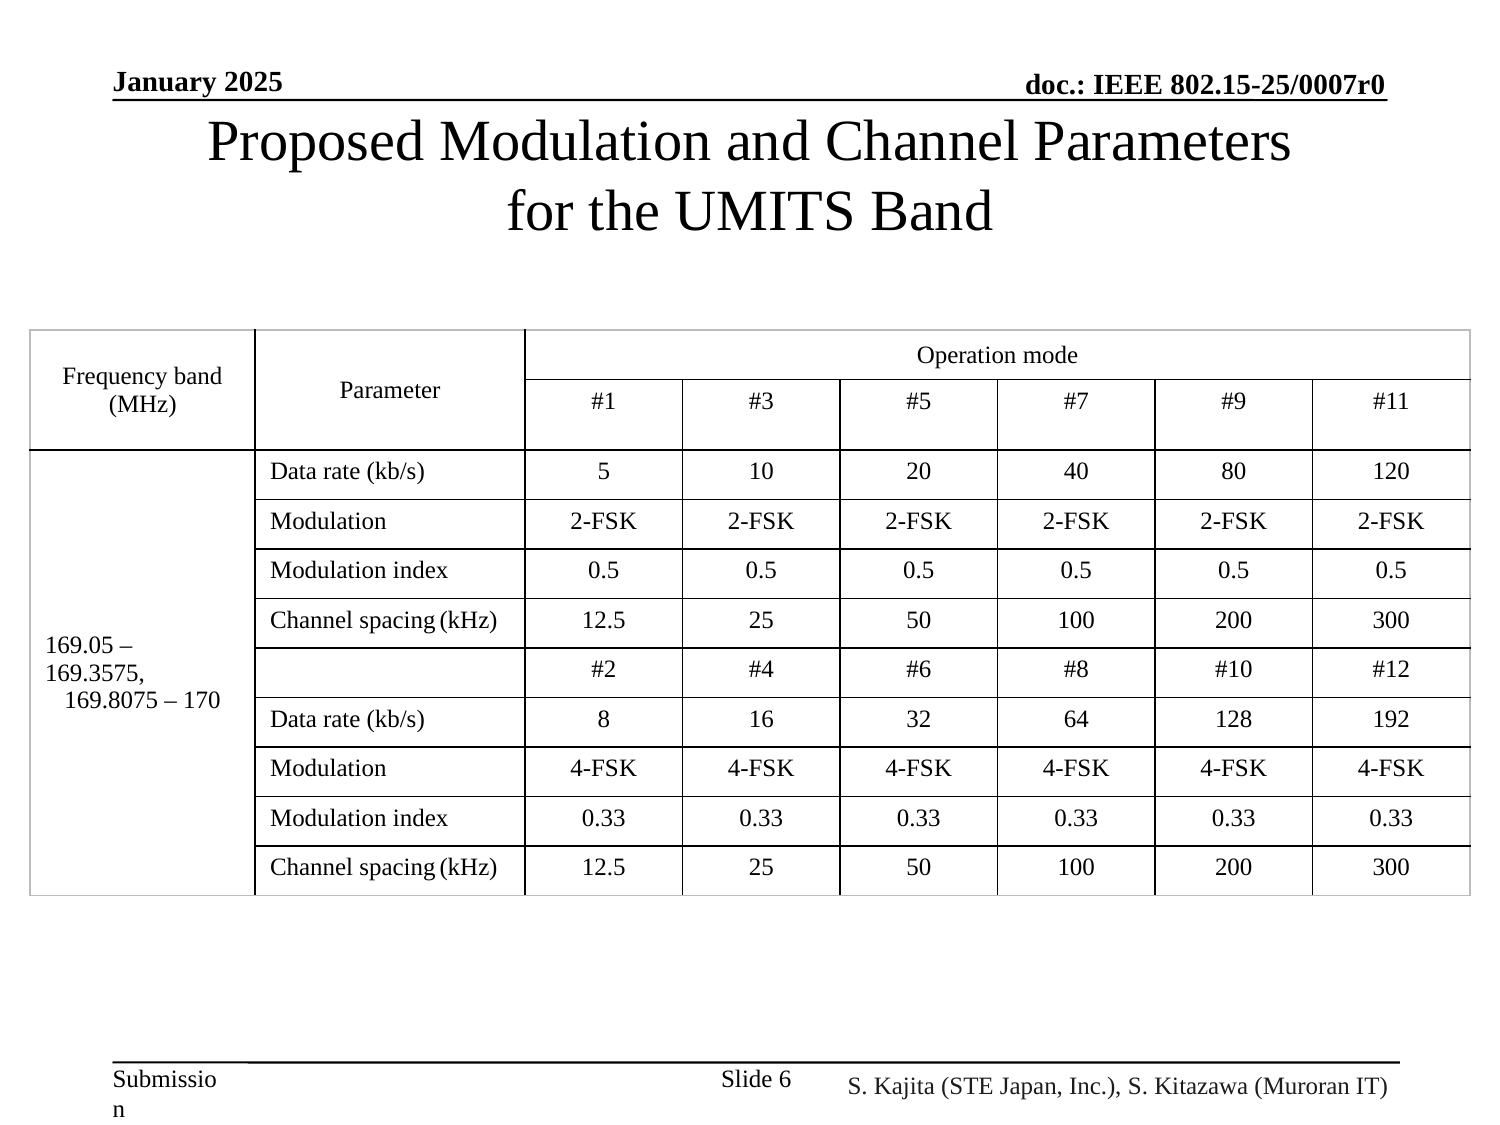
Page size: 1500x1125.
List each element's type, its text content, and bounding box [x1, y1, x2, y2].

table_cell 4-FSK [841, 748, 997, 796]
table_cell 0.33 [1313, 797, 1469, 845]
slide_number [112, 62, 375, 98]
table_cell 2-FSK [841, 500, 997, 548]
table_header Operation mode [526, 331, 1469, 379]
table_cell 100 [998, 847, 1154, 895]
table_cell 2-FSK [1313, 500, 1469, 548]
table_cell #6 [841, 649, 997, 697]
table_cell 4-FSK [1313, 748, 1469, 796]
table_cell 300 [1313, 847, 1469, 895]
table_cell 50 [841, 599, 997, 647]
table_cell 16 [683, 698, 839, 746]
table_cell 0.5 [1313, 550, 1469, 598]
table_cell 12.5 [526, 847, 682, 895]
table_cell 25 [683, 599, 839, 647]
table_cell Modulation index [256, 797, 524, 845]
table_cell #11 [1313, 380, 1469, 449]
table_cell Channel spacing (kHz) [256, 599, 524, 647]
table_cell Modulation [256, 748, 524, 796]
table_cell 5 [526, 451, 682, 499]
table_cell Data rate (kb/s) [256, 698, 524, 746]
table_cell 0.33 [841, 797, 997, 845]
table_cell #5 [841, 380, 997, 449]
table_cell 32 [841, 698, 997, 746]
table_cell [256, 649, 524, 697]
table_cell 25 [683, 847, 839, 895]
table_cell Data rate (kb/s) [256, 451, 524, 499]
table_cell 2-FSK [1156, 500, 1312, 548]
table_cell #12 [1313, 649, 1469, 697]
table_cell 120 [1313, 451, 1469, 499]
table_cell 0.5 [998, 550, 1154, 598]
table_cell 0.5 [683, 550, 839, 598]
text_box S. Kajita (STE Japan, Inc.), S. Kitazawa (Muroran IT) [832, 1062, 1413, 1093]
table_cell 192 [1313, 698, 1469, 746]
table_cell 50 [841, 847, 997, 895]
table_header Frequency band (MHz) [31, 331, 254, 449]
table_cell 80 [1156, 451, 1312, 499]
table_cell 169.05 – 169.3575, 169.8075 – 170 [31, 451, 254, 895]
table_cell 4-FSK [1156, 748, 1312, 796]
table_cell 4-FSK [683, 748, 839, 796]
table_cell 200 [1156, 847, 1312, 895]
title Proposed Modulation and Channel Parameters for the UMITS Band [112, 112, 1388, 233]
table_cell #10 [1156, 649, 1312, 697]
table_cell #3 [683, 380, 839, 449]
table_cell Modulation index [256, 550, 524, 598]
table_cell 64 [998, 698, 1154, 746]
table_cell 100 [998, 599, 1154, 647]
table_cell 0.5 [526, 550, 682, 598]
table_cell 4-FSK [998, 748, 1154, 796]
table_cell #2 [526, 649, 682, 697]
table_cell 0.5 [841, 550, 997, 598]
table_header Parameter [256, 331, 524, 449]
table_cell 2-FSK [998, 500, 1154, 548]
table_cell Channel spacing (kHz) [256, 847, 524, 895]
table_cell 40 [998, 451, 1154, 499]
table_cell #1 [526, 380, 682, 449]
table_cell 12.5 [526, 599, 682, 647]
table_cell 200 [1156, 599, 1312, 647]
table_cell 0.33 [526, 797, 682, 845]
table_cell 128 [1156, 698, 1312, 746]
slide_number Slide 6 [712, 1062, 800, 1093]
table_cell 4-FSK [526, 748, 682, 796]
table_cell 2-FSK [526, 500, 682, 548]
table_cell 0.33 [1156, 797, 1312, 845]
table_cell 8 [526, 698, 682, 746]
table_cell #7 [998, 380, 1154, 449]
table_cell 300 [1313, 599, 1469, 647]
table_cell #9 [1156, 380, 1312, 449]
table_cell #4 [683, 649, 839, 697]
table_cell 10 [683, 451, 839, 499]
table_cell #8 [998, 649, 1154, 697]
table_cell 2-FSK [683, 500, 839, 548]
table_cell 0.33 [998, 797, 1154, 845]
table_cell 0.5 [1156, 550, 1312, 598]
table_cell 20 [841, 451, 997, 499]
table_cell Modulation [256, 500, 524, 548]
table_cell 0.33 [683, 797, 839, 845]
